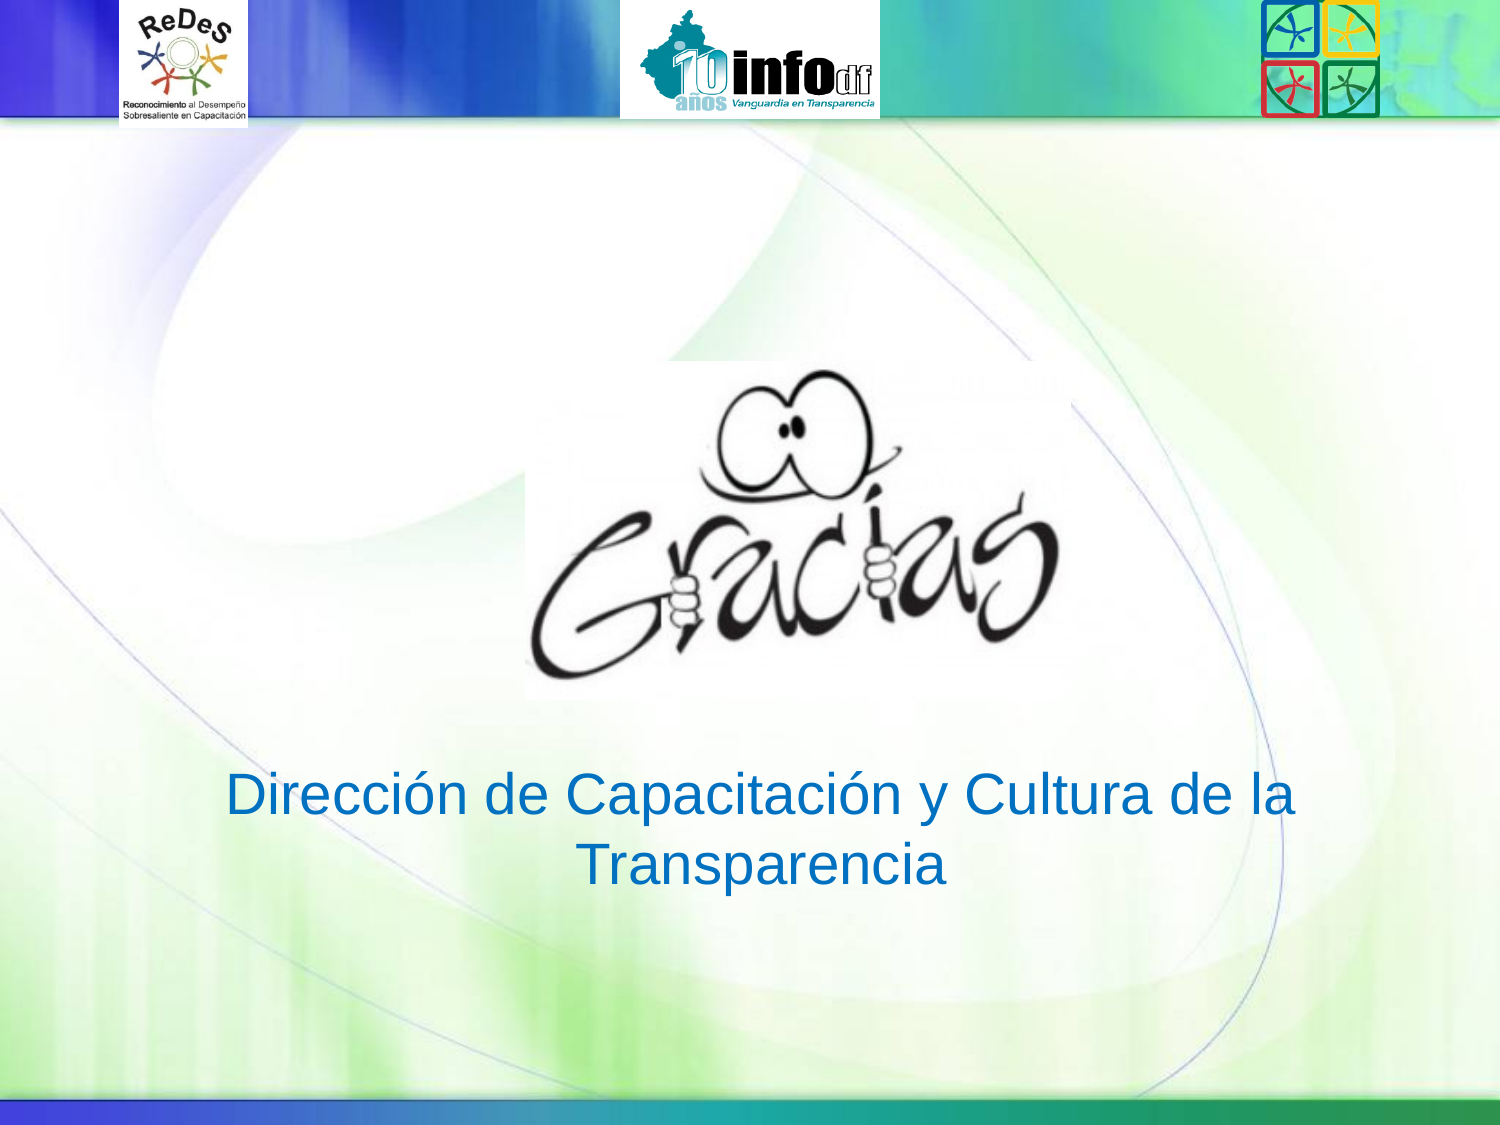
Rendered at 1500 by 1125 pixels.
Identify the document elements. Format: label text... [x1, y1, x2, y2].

picture [0, 0, 1500, 1125]
text_box Dirección de Capacitación y Cultura de la Transparencia [100, 748, 1423, 904]
